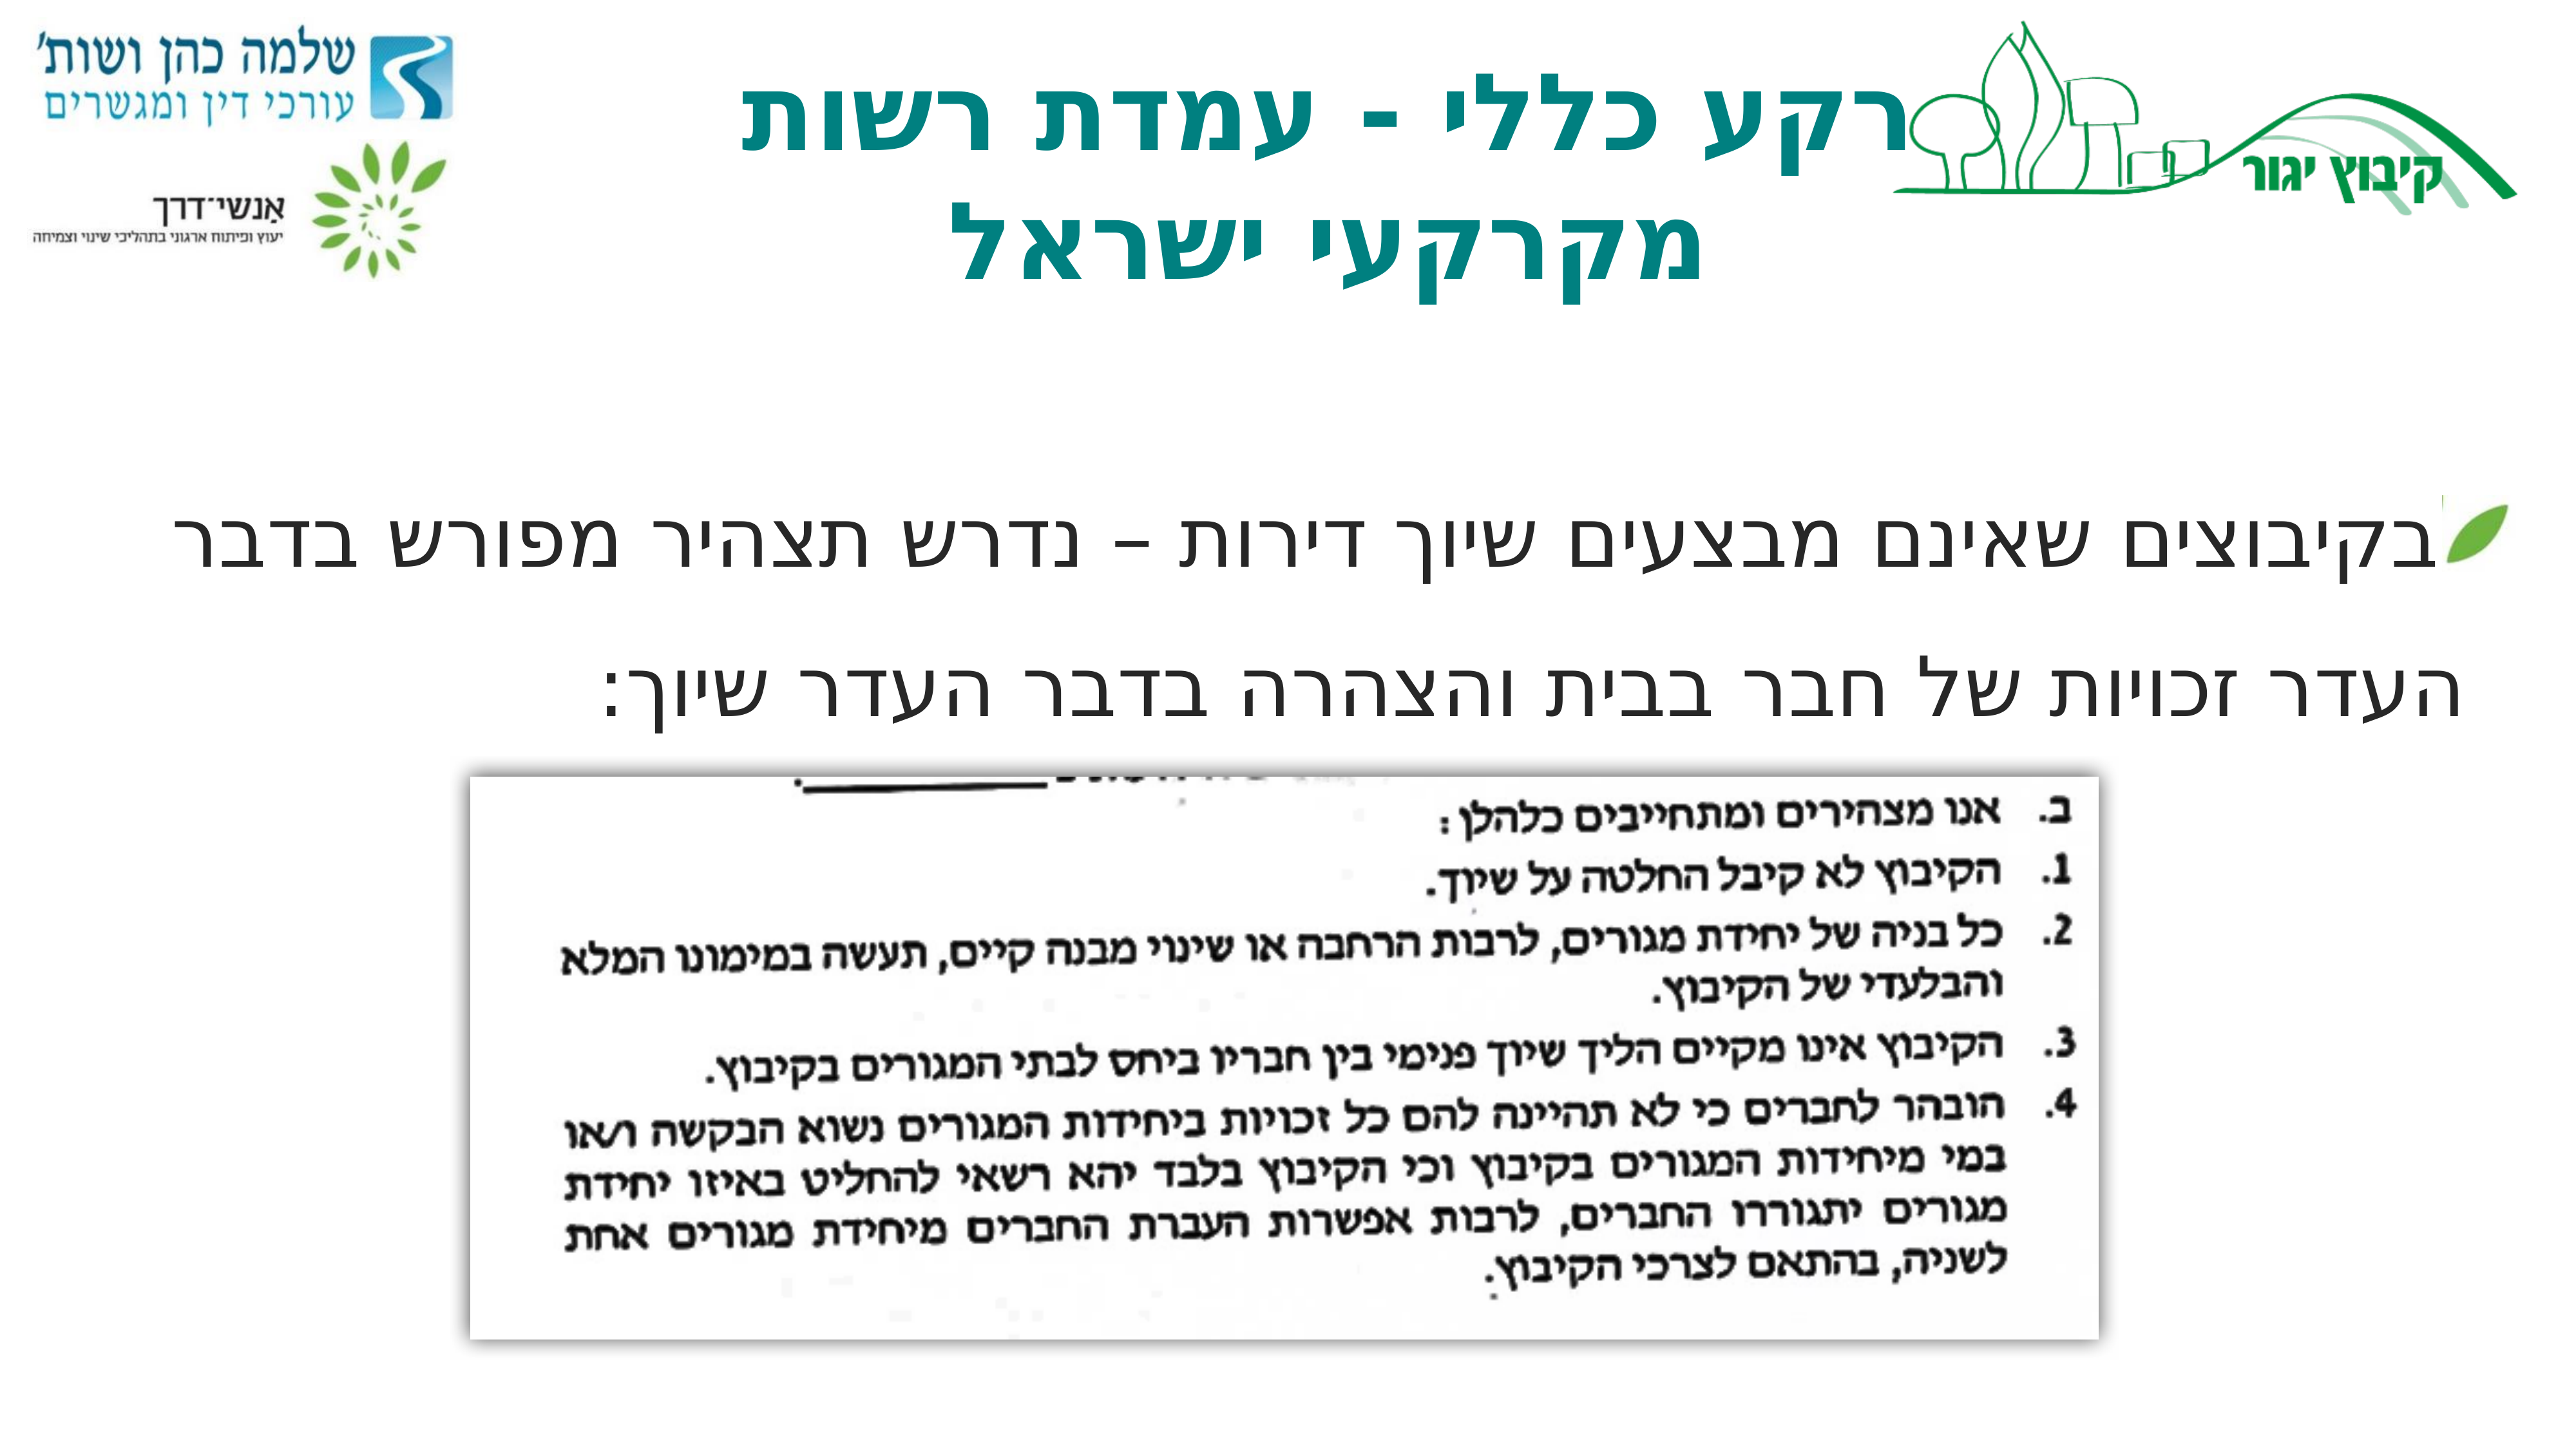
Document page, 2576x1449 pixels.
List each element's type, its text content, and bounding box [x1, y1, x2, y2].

picture [14, 17, 471, 282]
picture [470, 777, 2099, 1340]
picture [1893, 11, 2517, 232]
picture [2442, 495, 2516, 572]
list בקיבוצים שאינם מבצעים שיוך דירות – נדרש תצהיר מפורש בדבר העדר זכויות של חבר בבית והצהרה בדבר העדר שיוך: [50, 429, 2526, 1270]
text_box רקע כללי - עמדת רשות מקרקעי ישראל [602, 38, 2056, 305]
